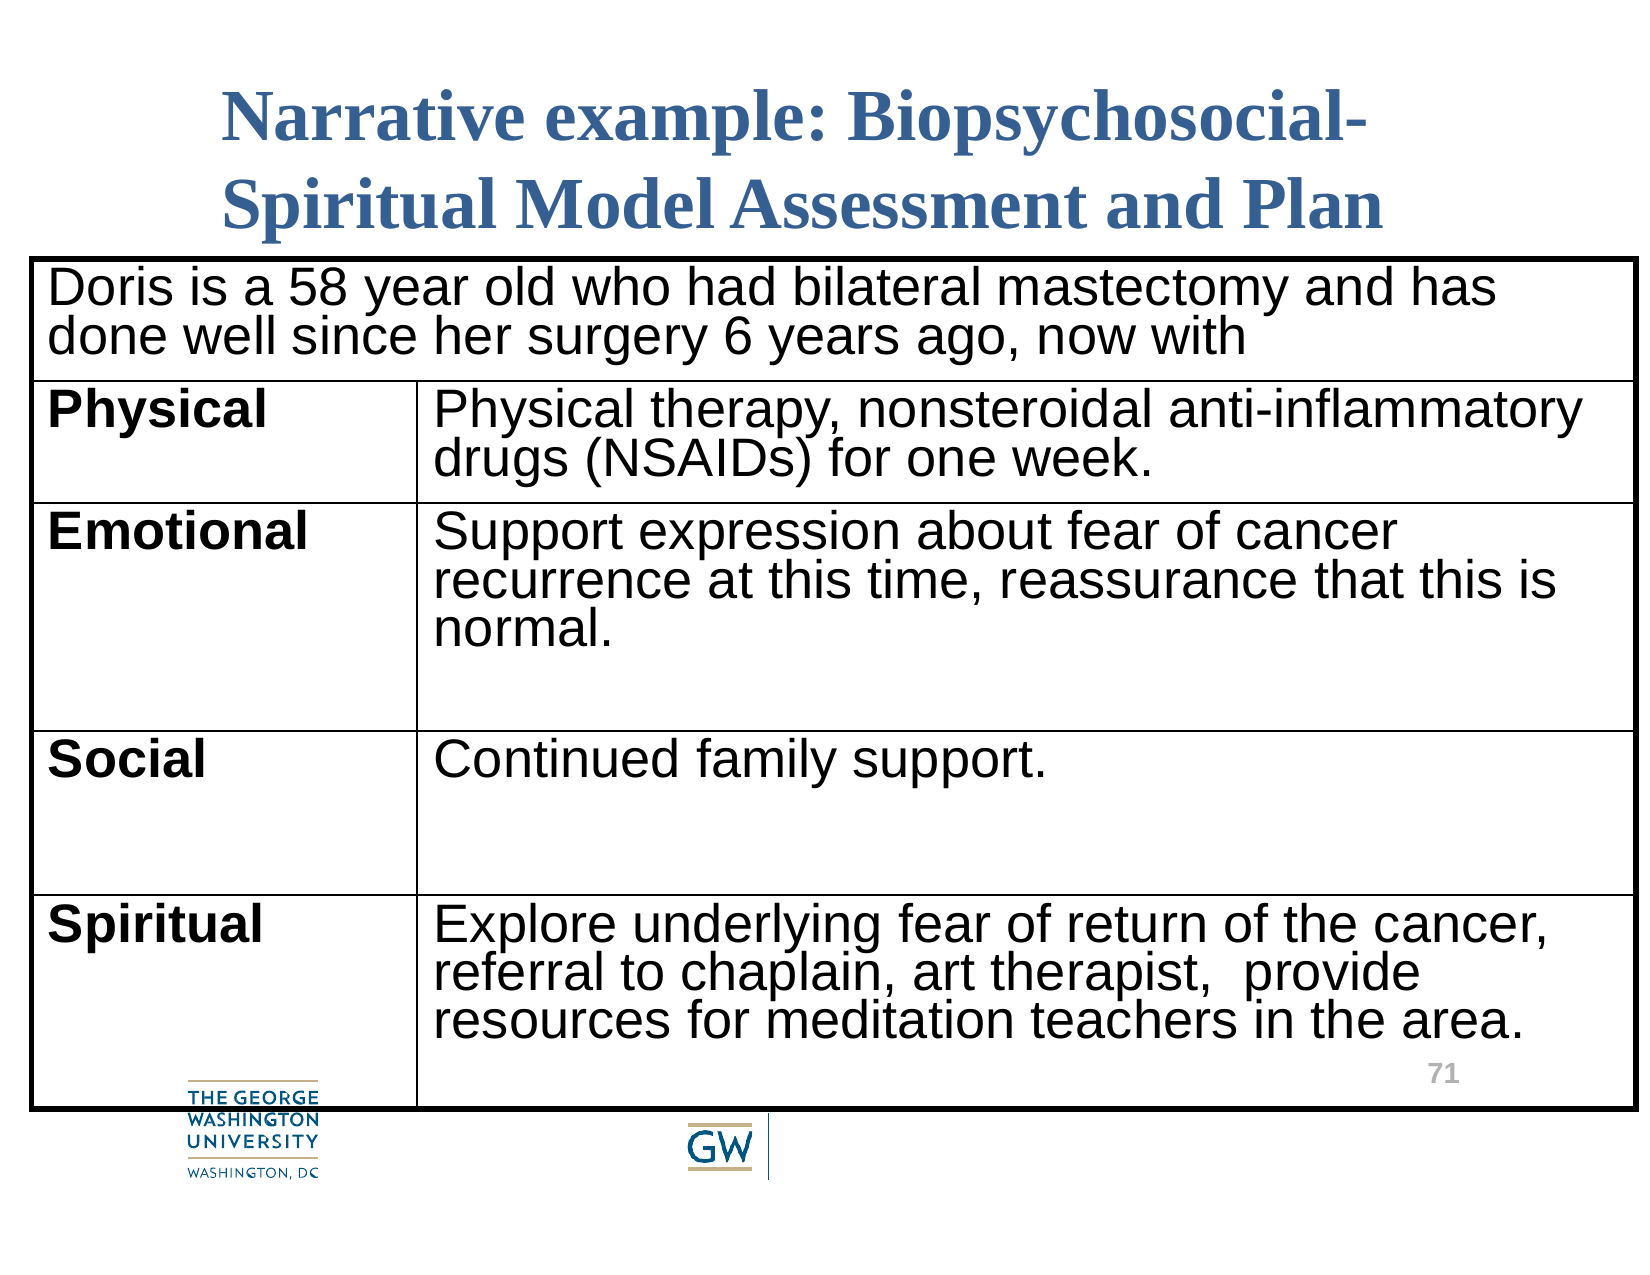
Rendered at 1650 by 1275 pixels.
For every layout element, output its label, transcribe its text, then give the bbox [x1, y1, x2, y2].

picture [693, 1130, 753, 1163]
table_cell Emotional [34, 504, 416, 730]
picture [729, 1148, 741, 1163]
table_cell Social [34, 732, 416, 894]
picture [687, 1130, 698, 1142]
table_cell Support expression about fear of cancer recurrence at this time, reassurance that this is normal. [418, 504, 1633, 730]
slide_number 71 [1387, 1046, 1500, 1125]
table_cell Continued family support. [418, 732, 1633, 894]
table_header Doris is a 58 year old who had bilateral mastectomy and has done well since her surgery 6 years ago, now with [34, 262, 1633, 380]
picture [745, 1137, 753, 1163]
text_box Narrative example: Biopsychosocial-Spiritual Model Assessment and Plan [206, 59, 1509, 266]
picture [687, 1152, 696, 1163]
table_cell Explore underlying fear of return of the cancer, referral to chaplain, art therapist, provide resources for meditation teachers in the area. [418, 896, 1633, 1106]
table_cell Physical therapy, nonsteroidal anti-inflammatory drugs (NSAIDs) for one week. [418, 382, 1633, 502]
table_cell Spiritual [34, 896, 416, 1106]
table_cell Physical [34, 382, 416, 502]
